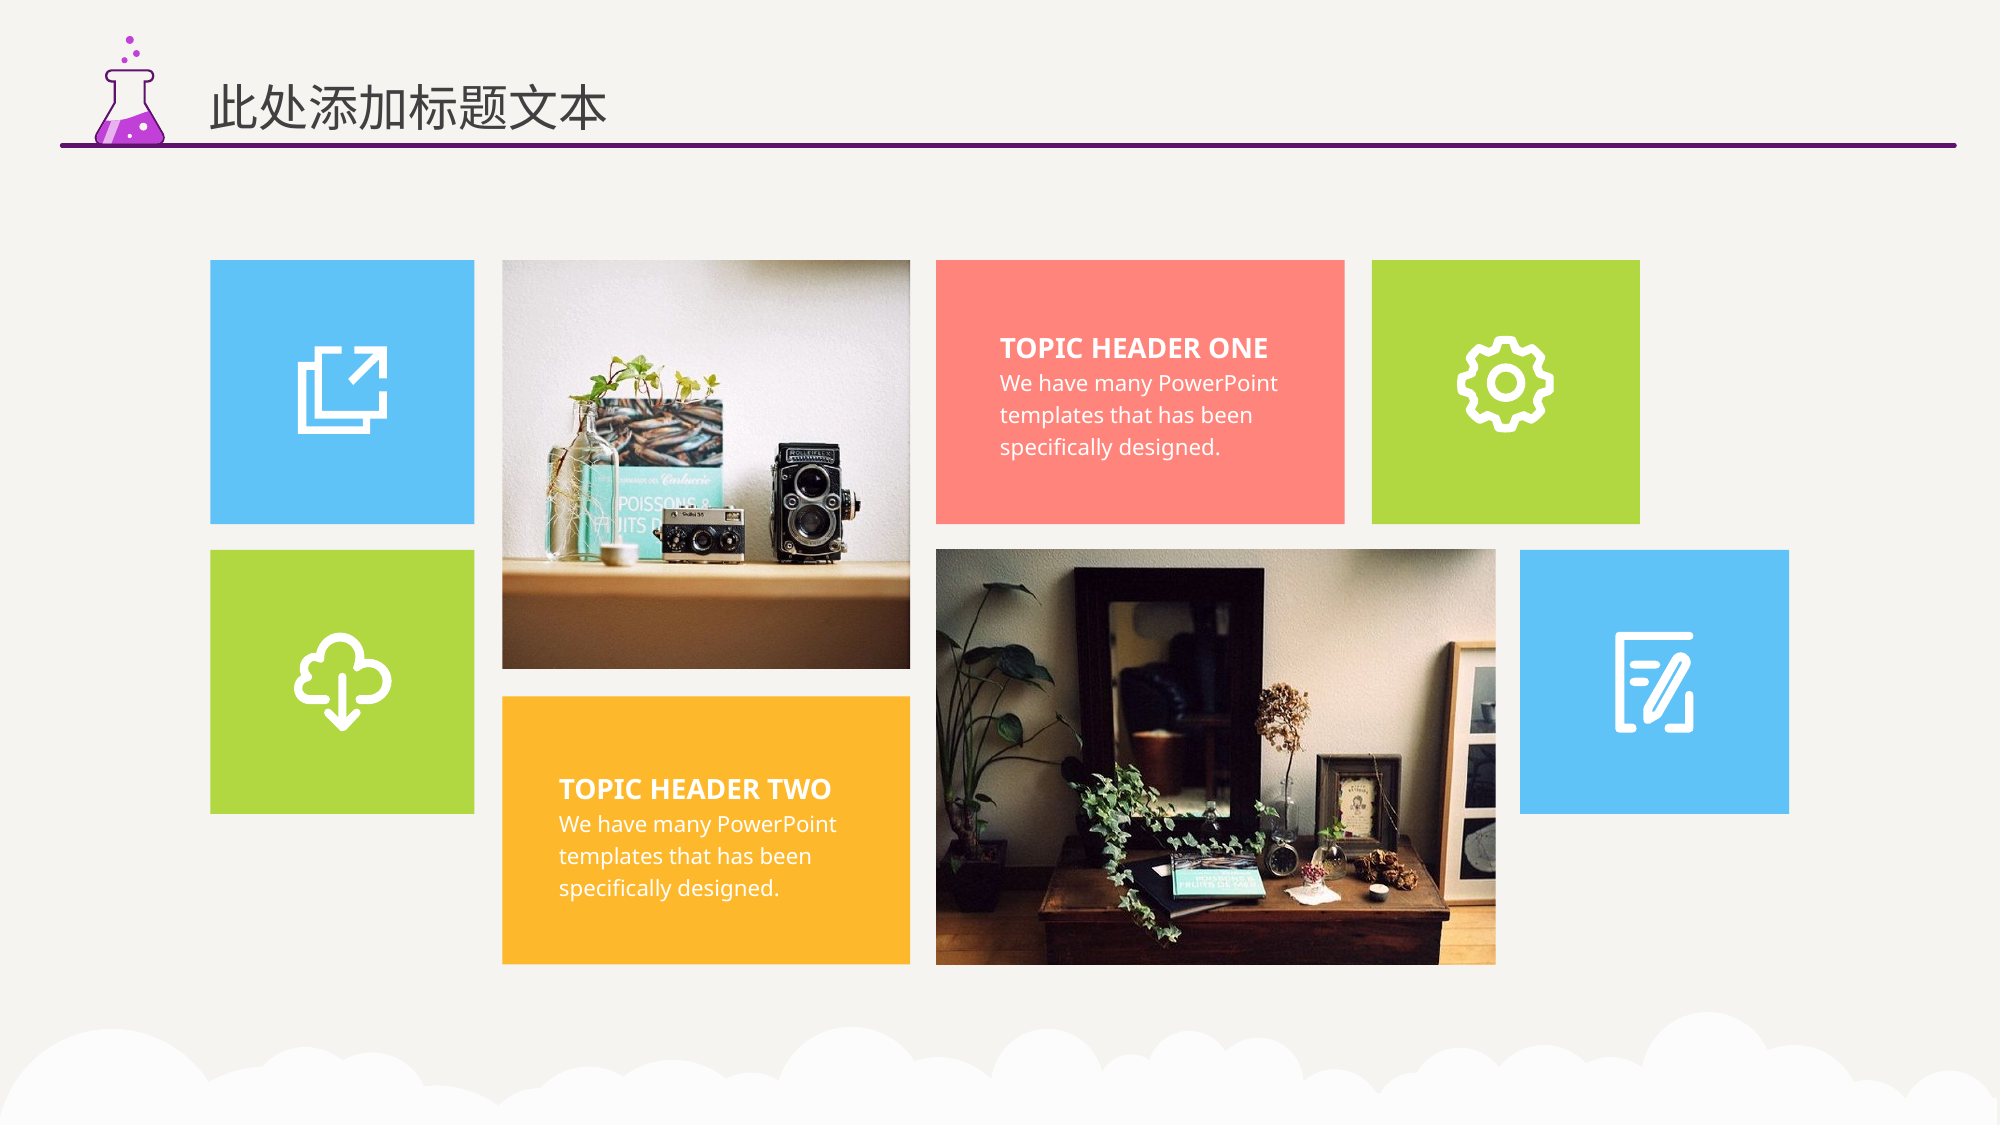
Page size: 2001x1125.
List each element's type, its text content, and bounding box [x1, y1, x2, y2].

text_box [936, 549, 1496, 965]
text_box [209, 259, 475, 525]
text_box TOPIC HEADER TWO We have many PowerPoint templates that has been specifically designed. [558, 765, 859, 902]
text_box [501, 695, 911, 965]
text_box [209, 549, 475, 815]
text_box 此处添加标题文本 [193, 69, 624, 143]
text_box TOPIC HEADER ONE We have many PowerPoint templates that has been specifically designed. [999, 324, 1300, 461]
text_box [297, 346, 387, 434]
text_box [502, 260, 911, 669]
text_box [1456, 335, 1554, 433]
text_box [94, 35, 166, 146]
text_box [1615, 631, 1694, 733]
text_box [1519, 549, 1790, 815]
text_box [1371, 259, 1641, 525]
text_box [294, 632, 392, 732]
text_box [935, 259, 1346, 525]
